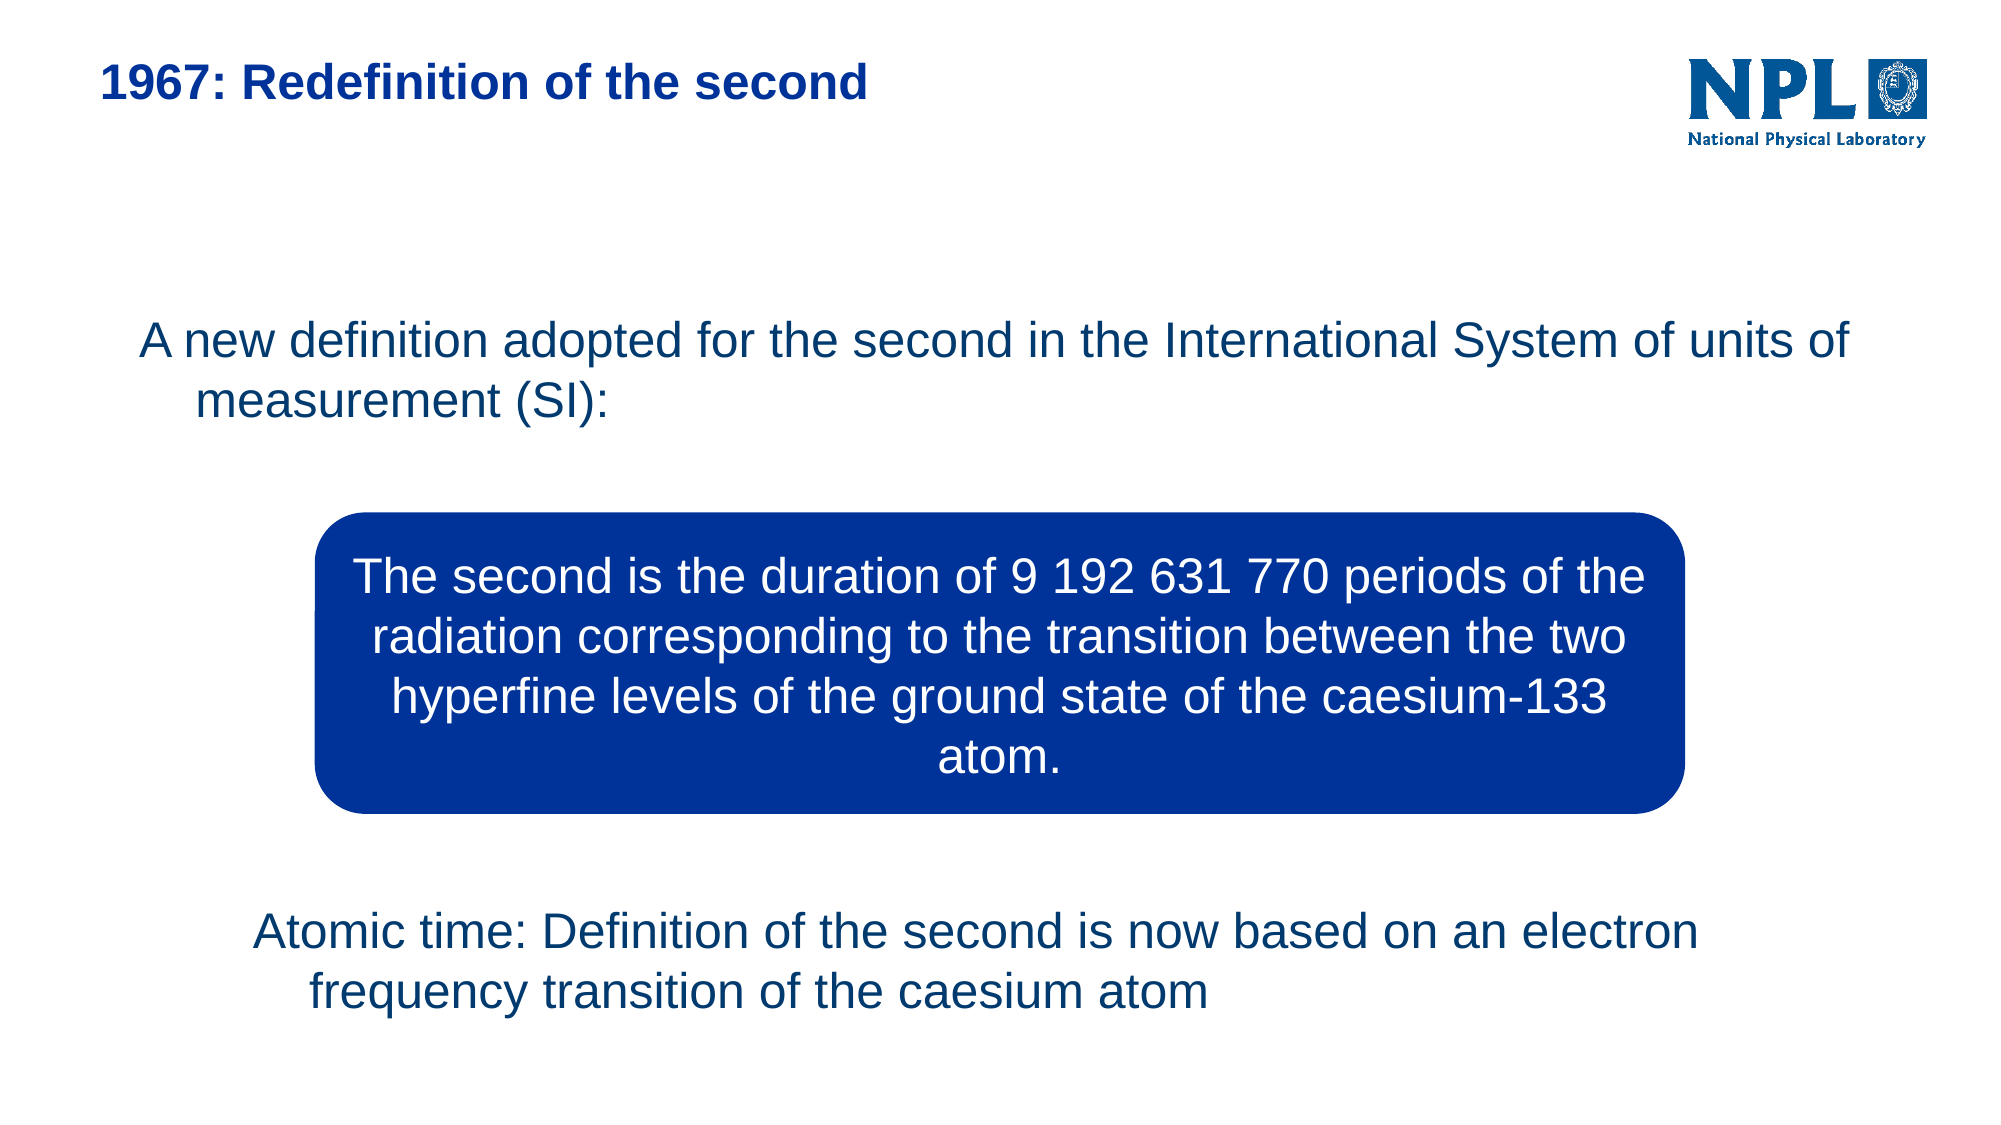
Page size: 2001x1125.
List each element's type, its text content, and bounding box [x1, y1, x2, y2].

text_box The second is the duration of 9 192 631 770 periods of the radiation corresponding to the transition between the two hyperfine levels of the ground state of the caesium-133 atom. [314, 512, 1686, 814]
picture [1688, 59, 1927, 148]
text_box Atomic time: Definition of the second is now based on an electron frequency transition of the caesium atom [238, 890, 1729, 1104]
text_box A new definition adopted for the second in the International System of units of measurement (SI): [124, 299, 1875, 513]
text_box 1967: Redefinition of the second [85, 42, 984, 230]
